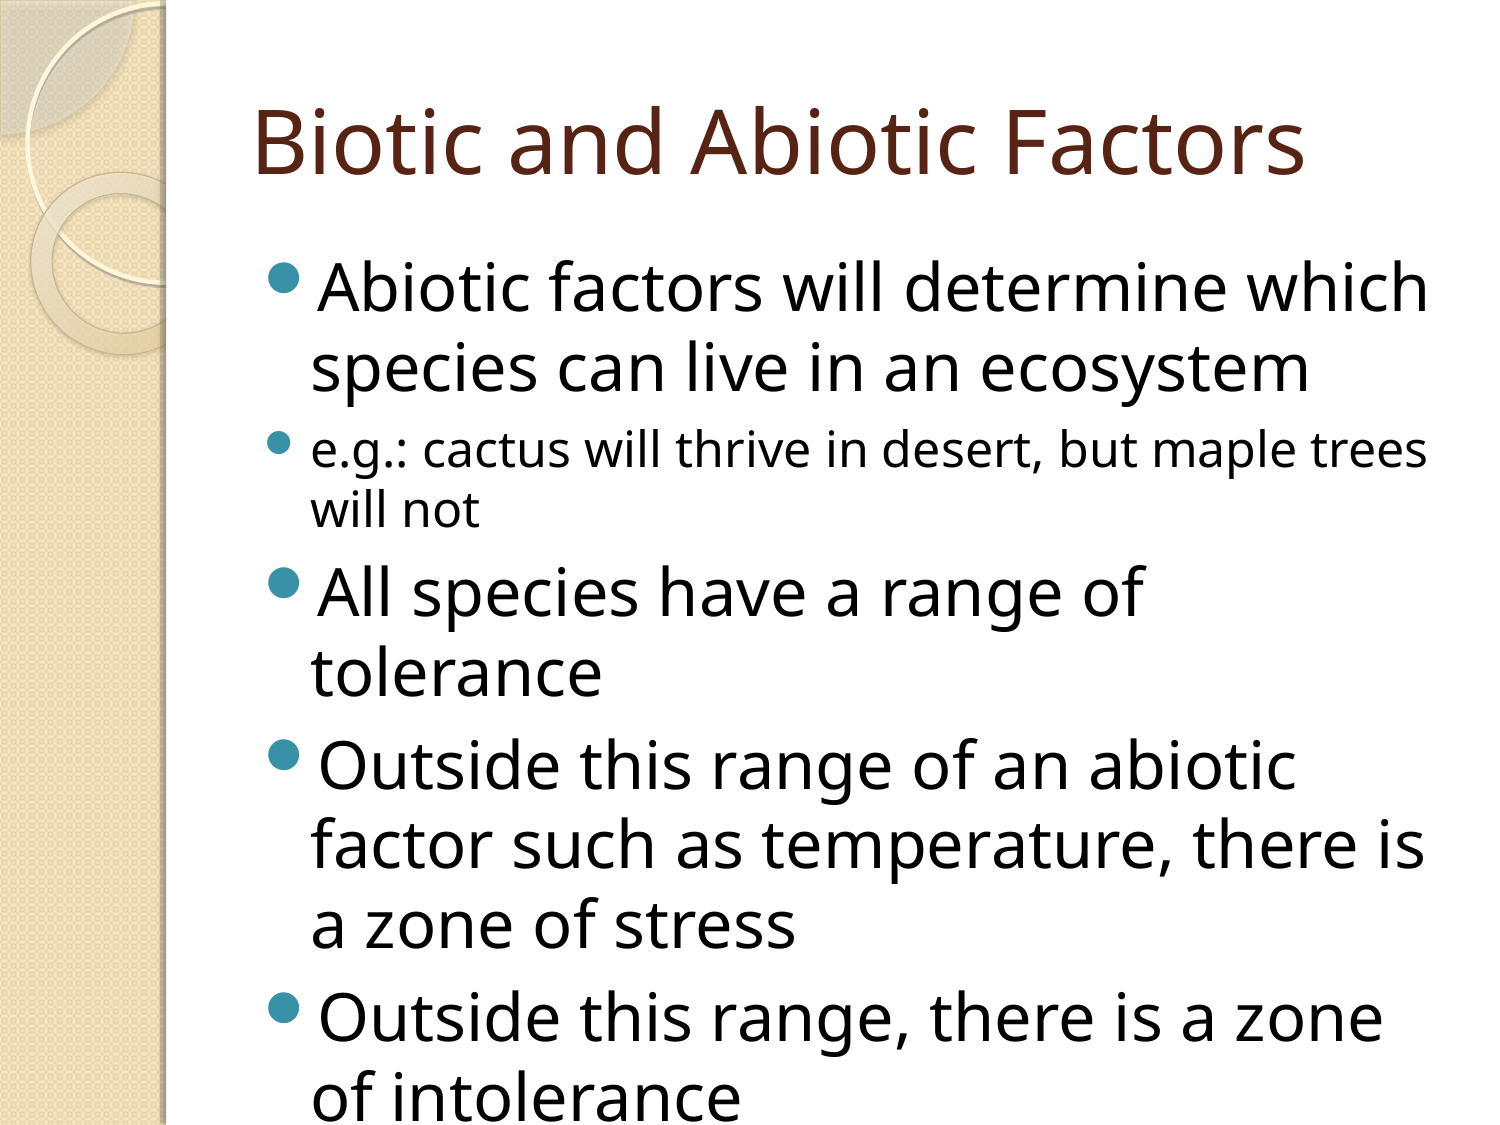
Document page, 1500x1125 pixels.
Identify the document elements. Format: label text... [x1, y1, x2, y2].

list Abiotic factors will determine which species can live in an ecosystem e.g.: cactus will thrive in desert, but maple trees will not All species have a range of tolerance Outside this range of an abiotic factor such as temperature, there is a zone of stress Outside this range, there is a zone of intolerance [235, 237, 1466, 1026]
title Biotic and Abiotic Factors [235, 45, 1466, 233]
